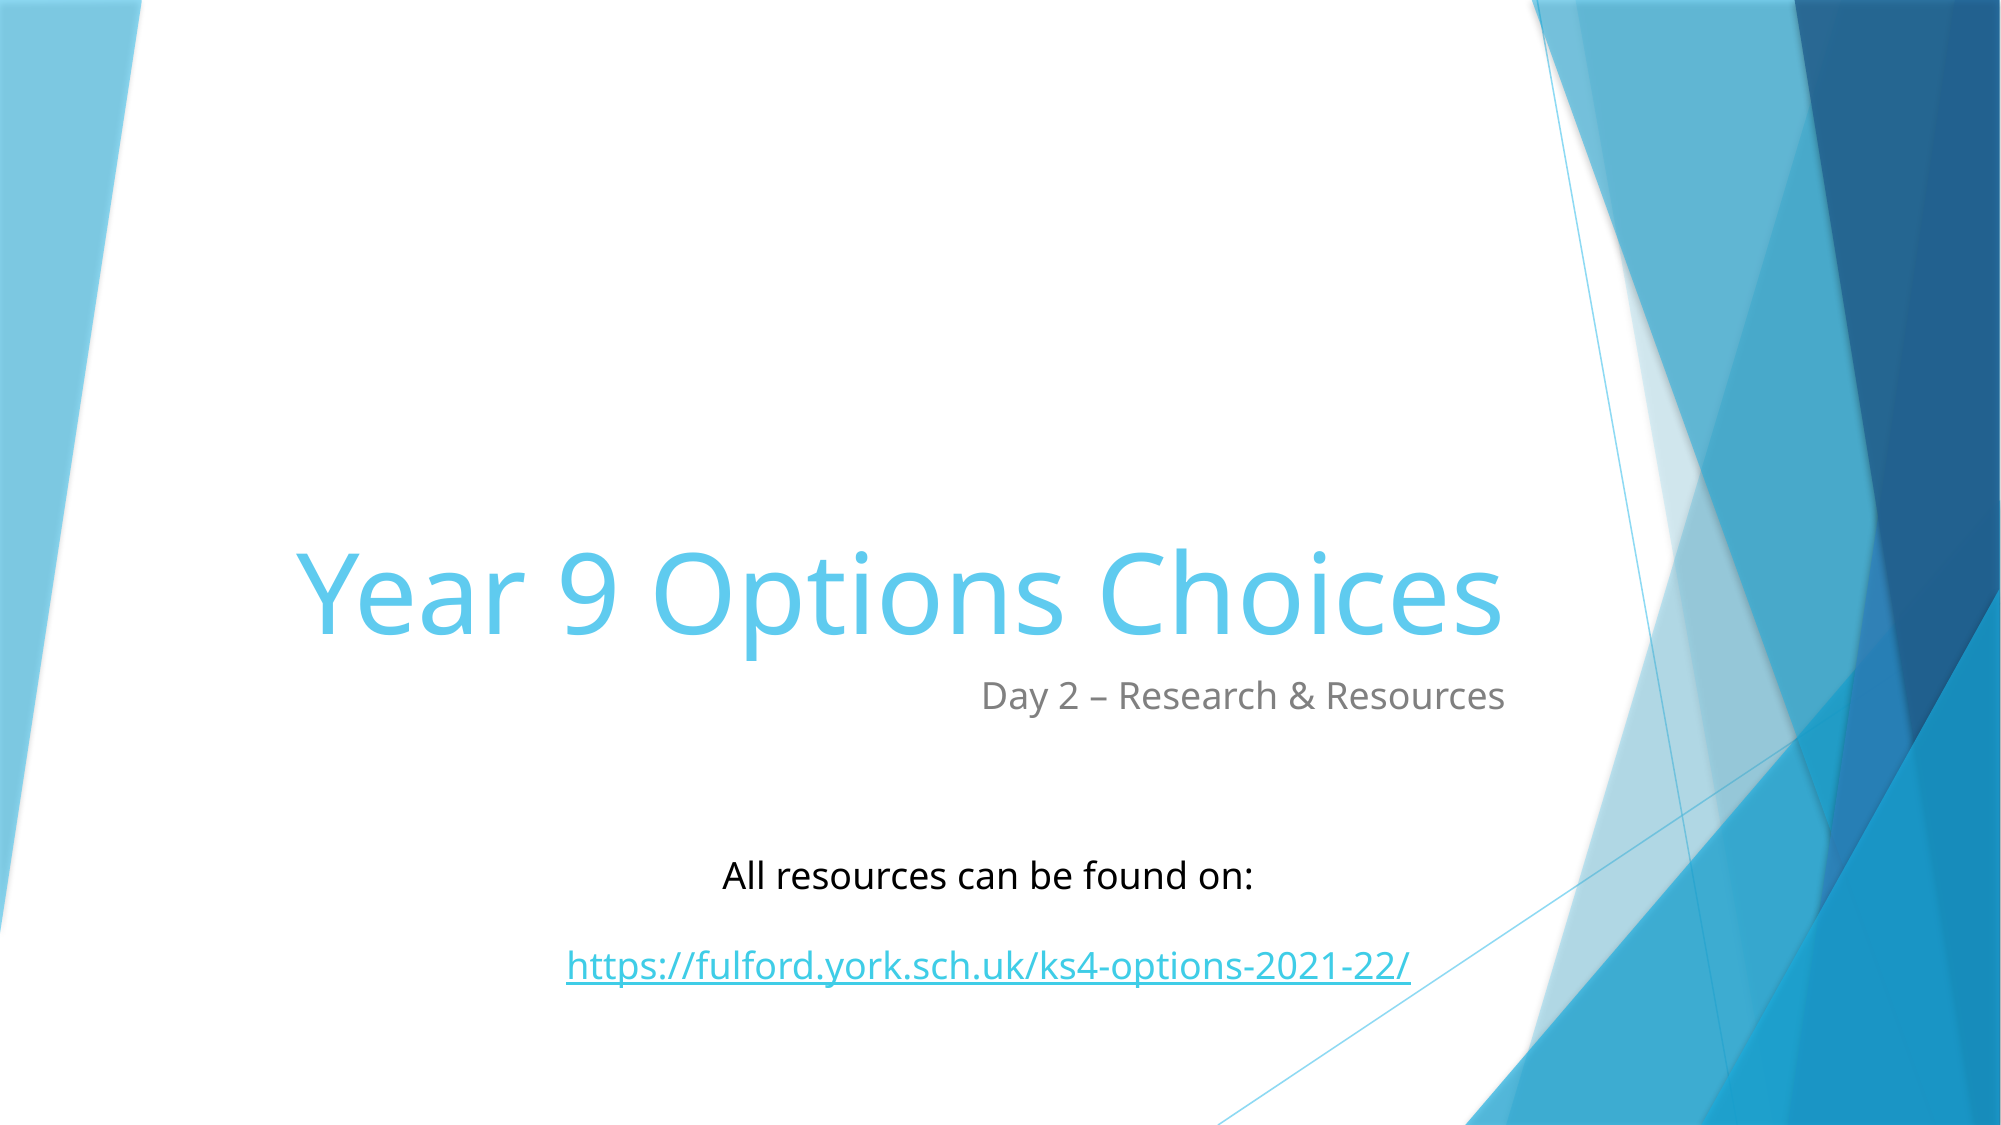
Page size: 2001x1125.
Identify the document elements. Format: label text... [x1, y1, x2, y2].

text_box All resources can be found on: https://fulford.york.sch.uk/ks4-options-2021-22/ [551, 844, 1426, 1001]
subtitle Day 2 – Research & Resources [247, 664, 1522, 845]
title Year 9 Options Choices [247, 394, 1522, 664]
